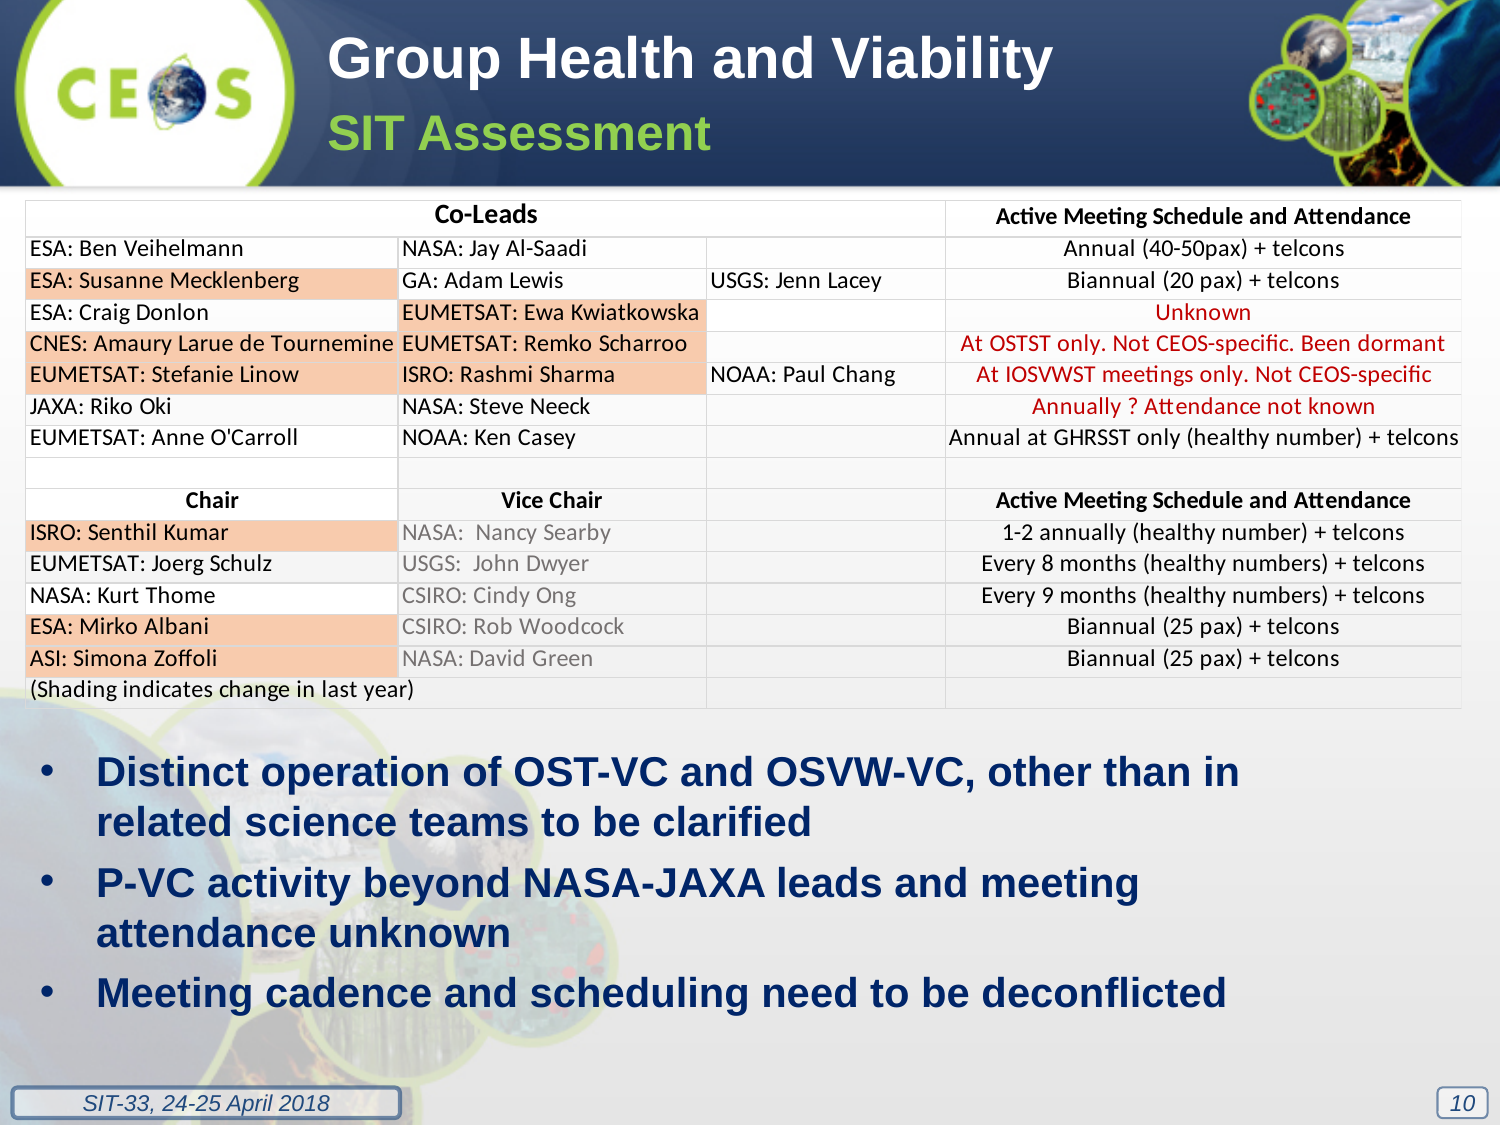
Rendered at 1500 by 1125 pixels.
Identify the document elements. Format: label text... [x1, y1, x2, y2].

list Group Health and Viability SIT Assessment [312, 12, 1213, 199]
picture [0, 0, 1500, 1125]
slide_number 10 [1436, 1086, 1489, 1120]
list Distinct operation of OST-VC and OSVW-VC, other than in related science teams to be clarified P-VC activity beyond NASA-JAXA leads and meeting attendance unknown Meeting cadence and scheduling need to be deconflicted [24, 737, 1363, 1026]
